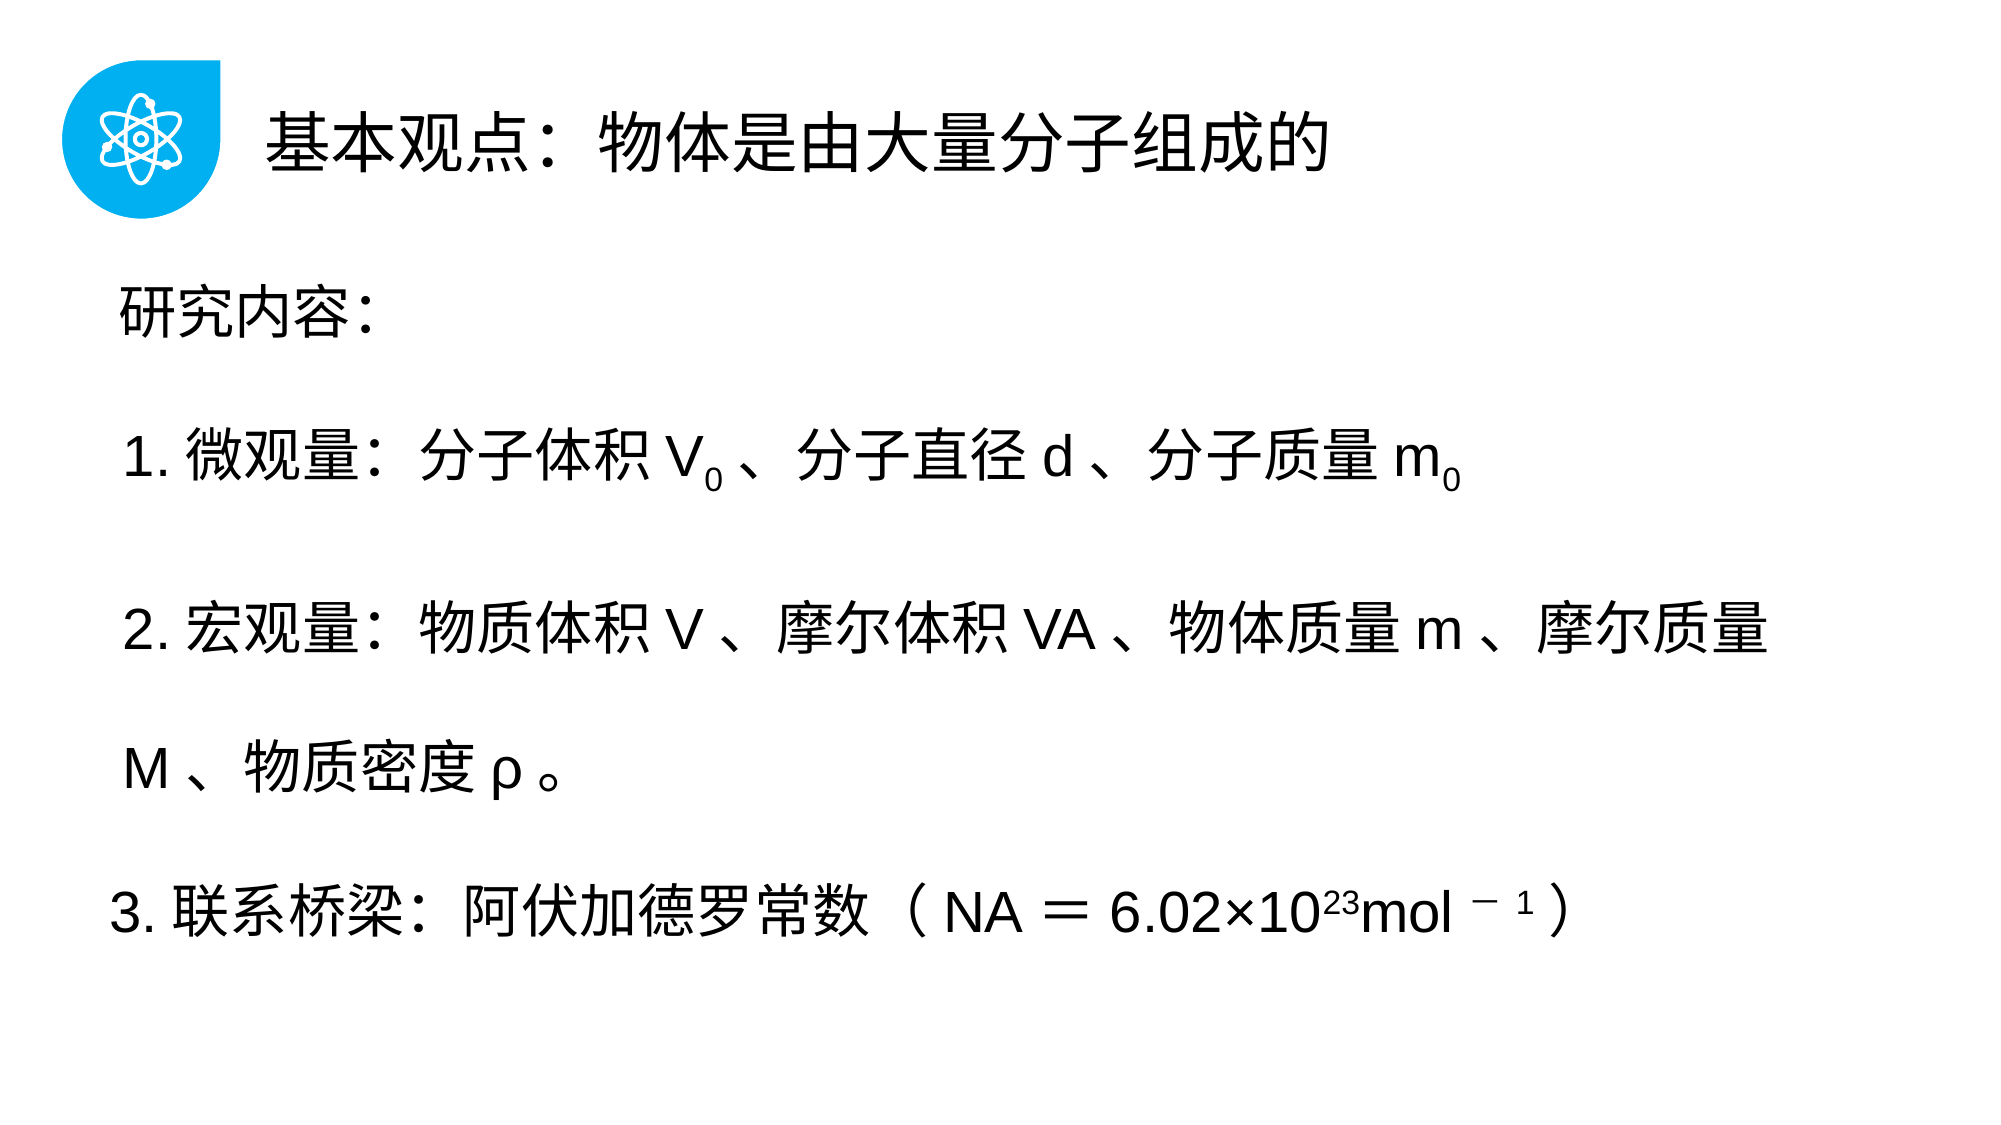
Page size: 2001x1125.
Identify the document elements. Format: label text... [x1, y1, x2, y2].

text_box 2.宏观量：物质体积V、摩尔体积VA、物体质量m、摩尔质量M、物质密度ρ。 [108, 513, 1904, 808]
text_box 1.微观量：分子体积V0、分子直径d、分子质量m0 [108, 410, 1904, 505]
text_box 基本观点：物体是由大量分子组成的 [249, 93, 1348, 189]
text_box 研究内容： [108, 265, 434, 356]
text_box 3.联系桥梁：阿伏加德罗常数（NA＝6.02×1023mol－1） [94, 866, 1890, 952]
